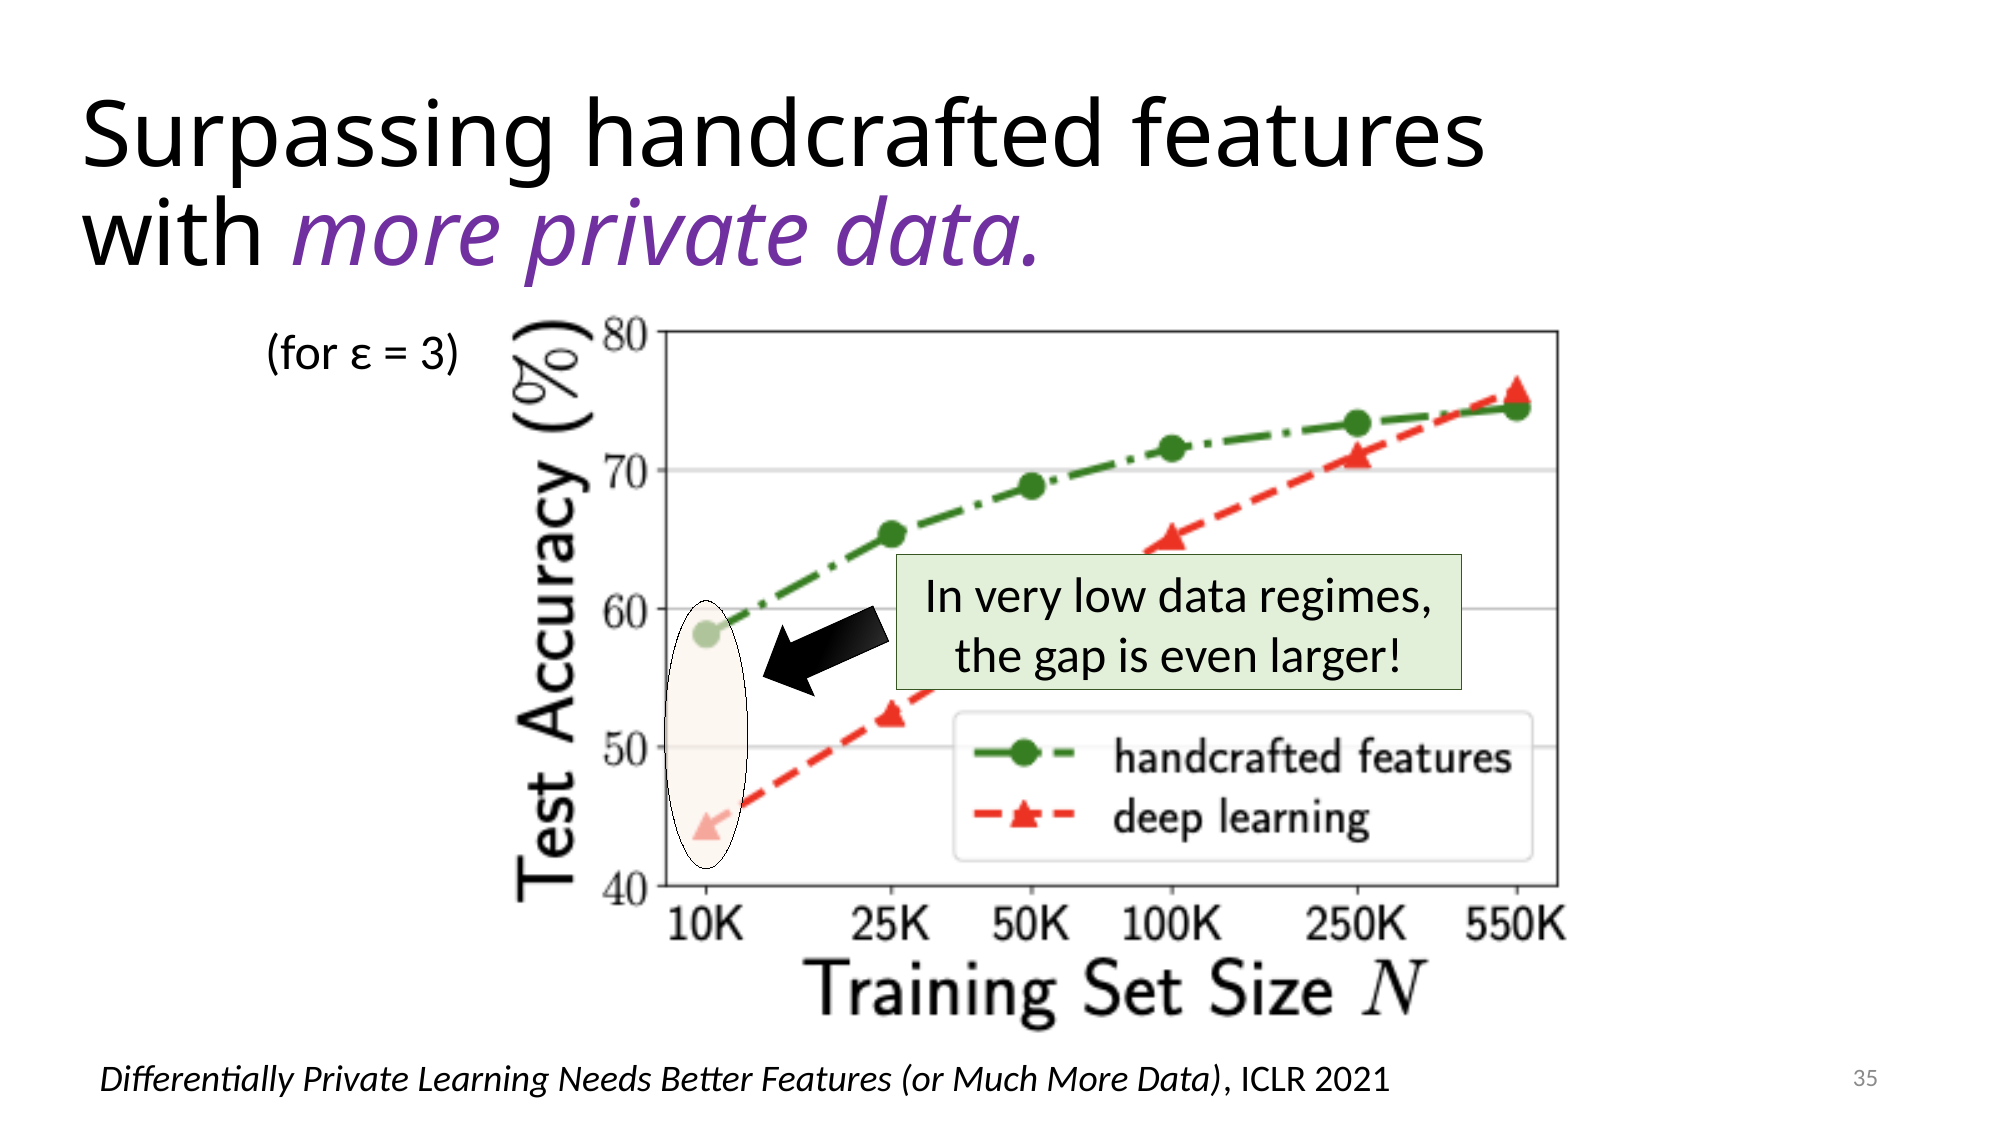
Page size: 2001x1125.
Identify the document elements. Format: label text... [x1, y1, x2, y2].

text_box Differentially Private Learning Needs Better Features (or Much More Data), ICLR 2021 [84, 1046, 1406, 1106]
picture [496, 296, 1587, 1048]
text_box 35 [1708, 1046, 1894, 1106]
text_box (for ε = 3) [250, 273, 496, 395]
title Surpassing handcrafted features with more private data. [66, 78, 1534, 296]
